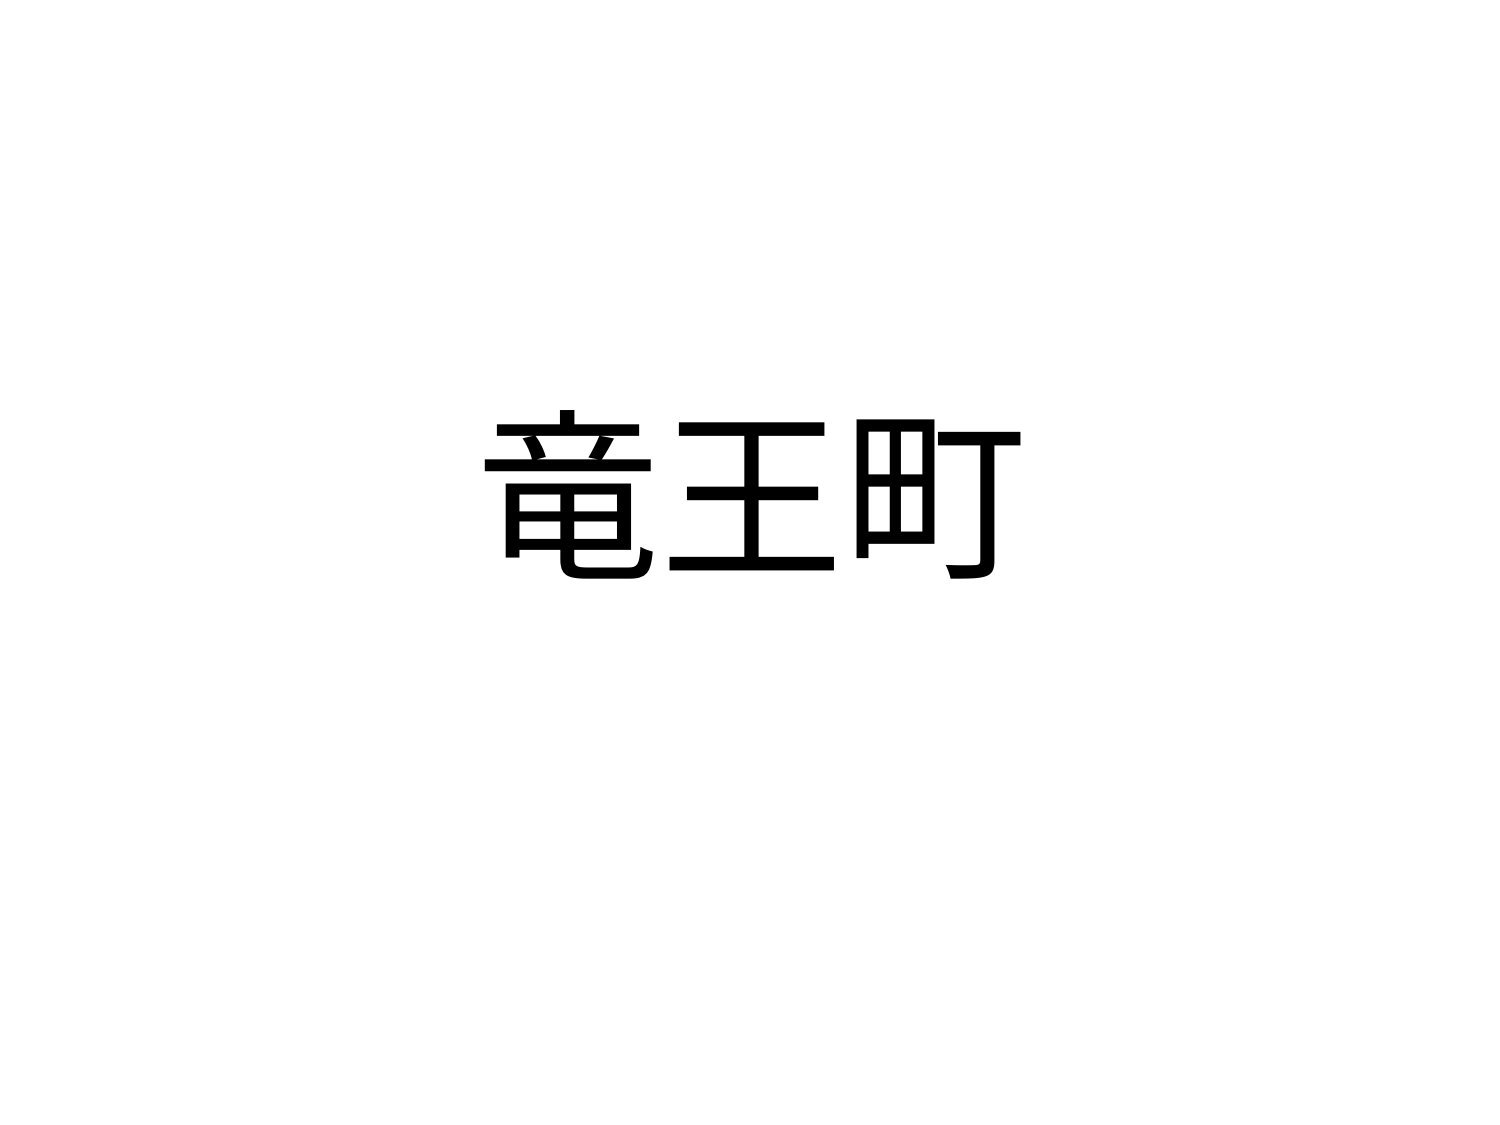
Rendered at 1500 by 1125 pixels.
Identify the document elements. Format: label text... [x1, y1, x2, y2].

title 竜王町 [76, 397, 1427, 585]
